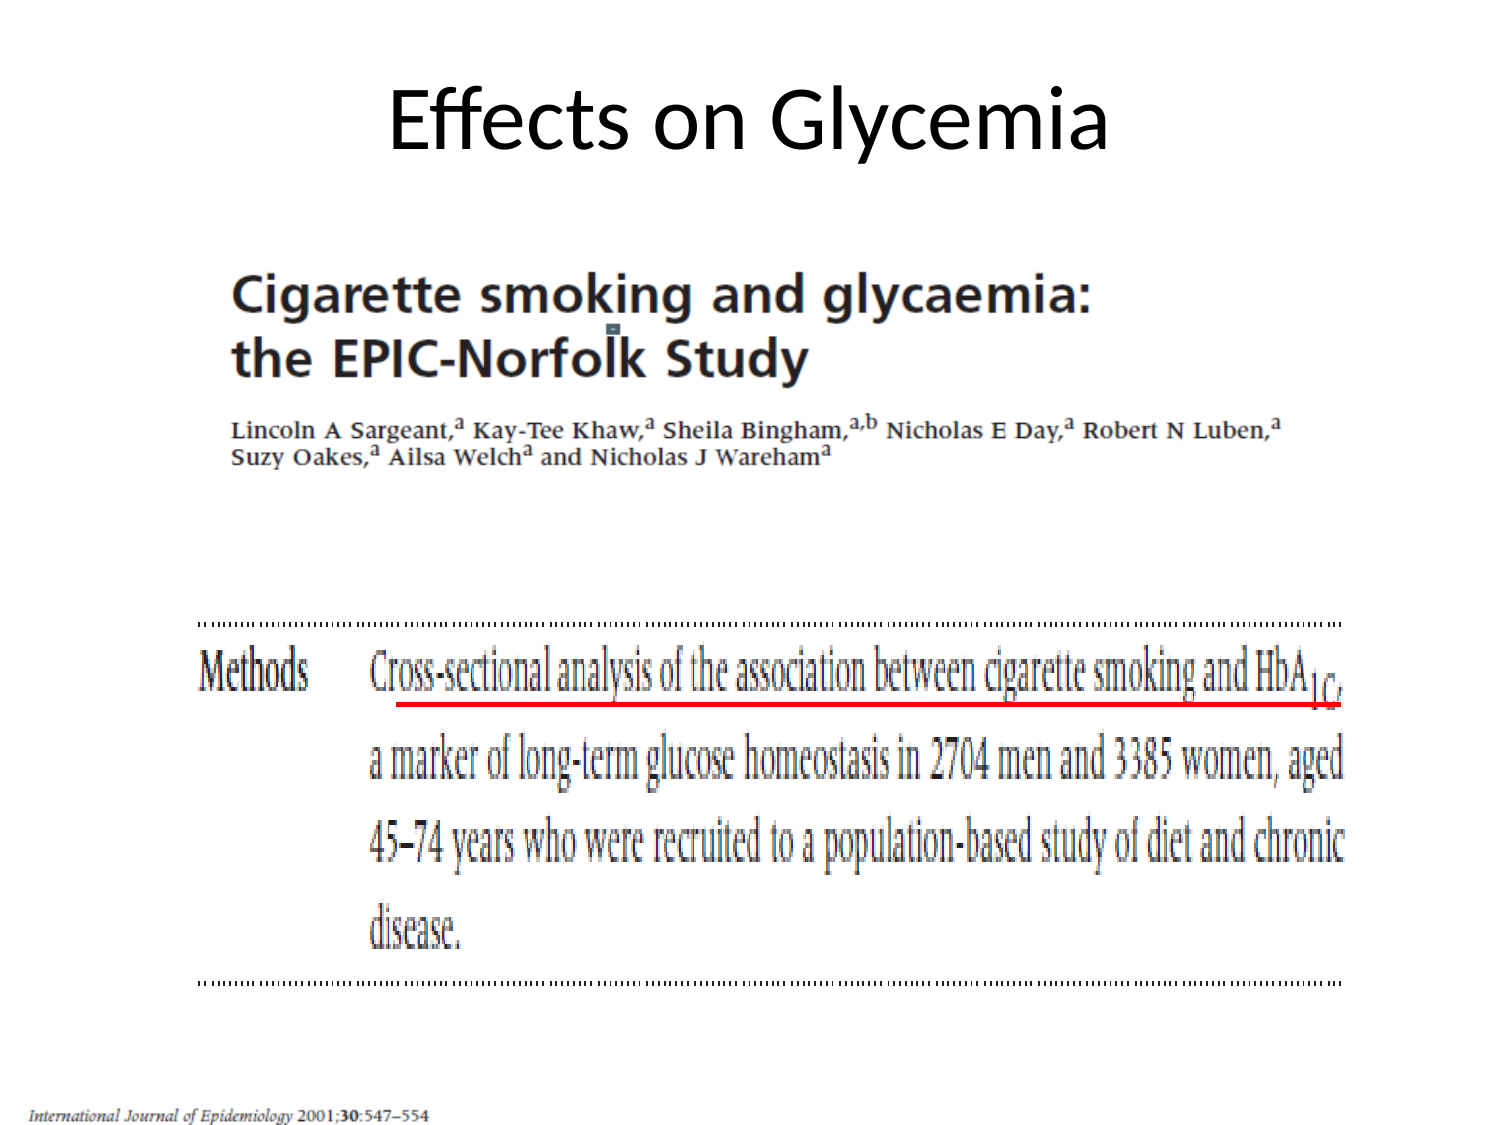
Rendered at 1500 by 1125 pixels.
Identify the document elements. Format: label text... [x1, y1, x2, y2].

picture [17, 1099, 435, 1125]
picture [111, 609, 1389, 1000]
title Effects on Glycemia [75, 19, 1425, 207]
picture [201, 255, 1306, 481]
